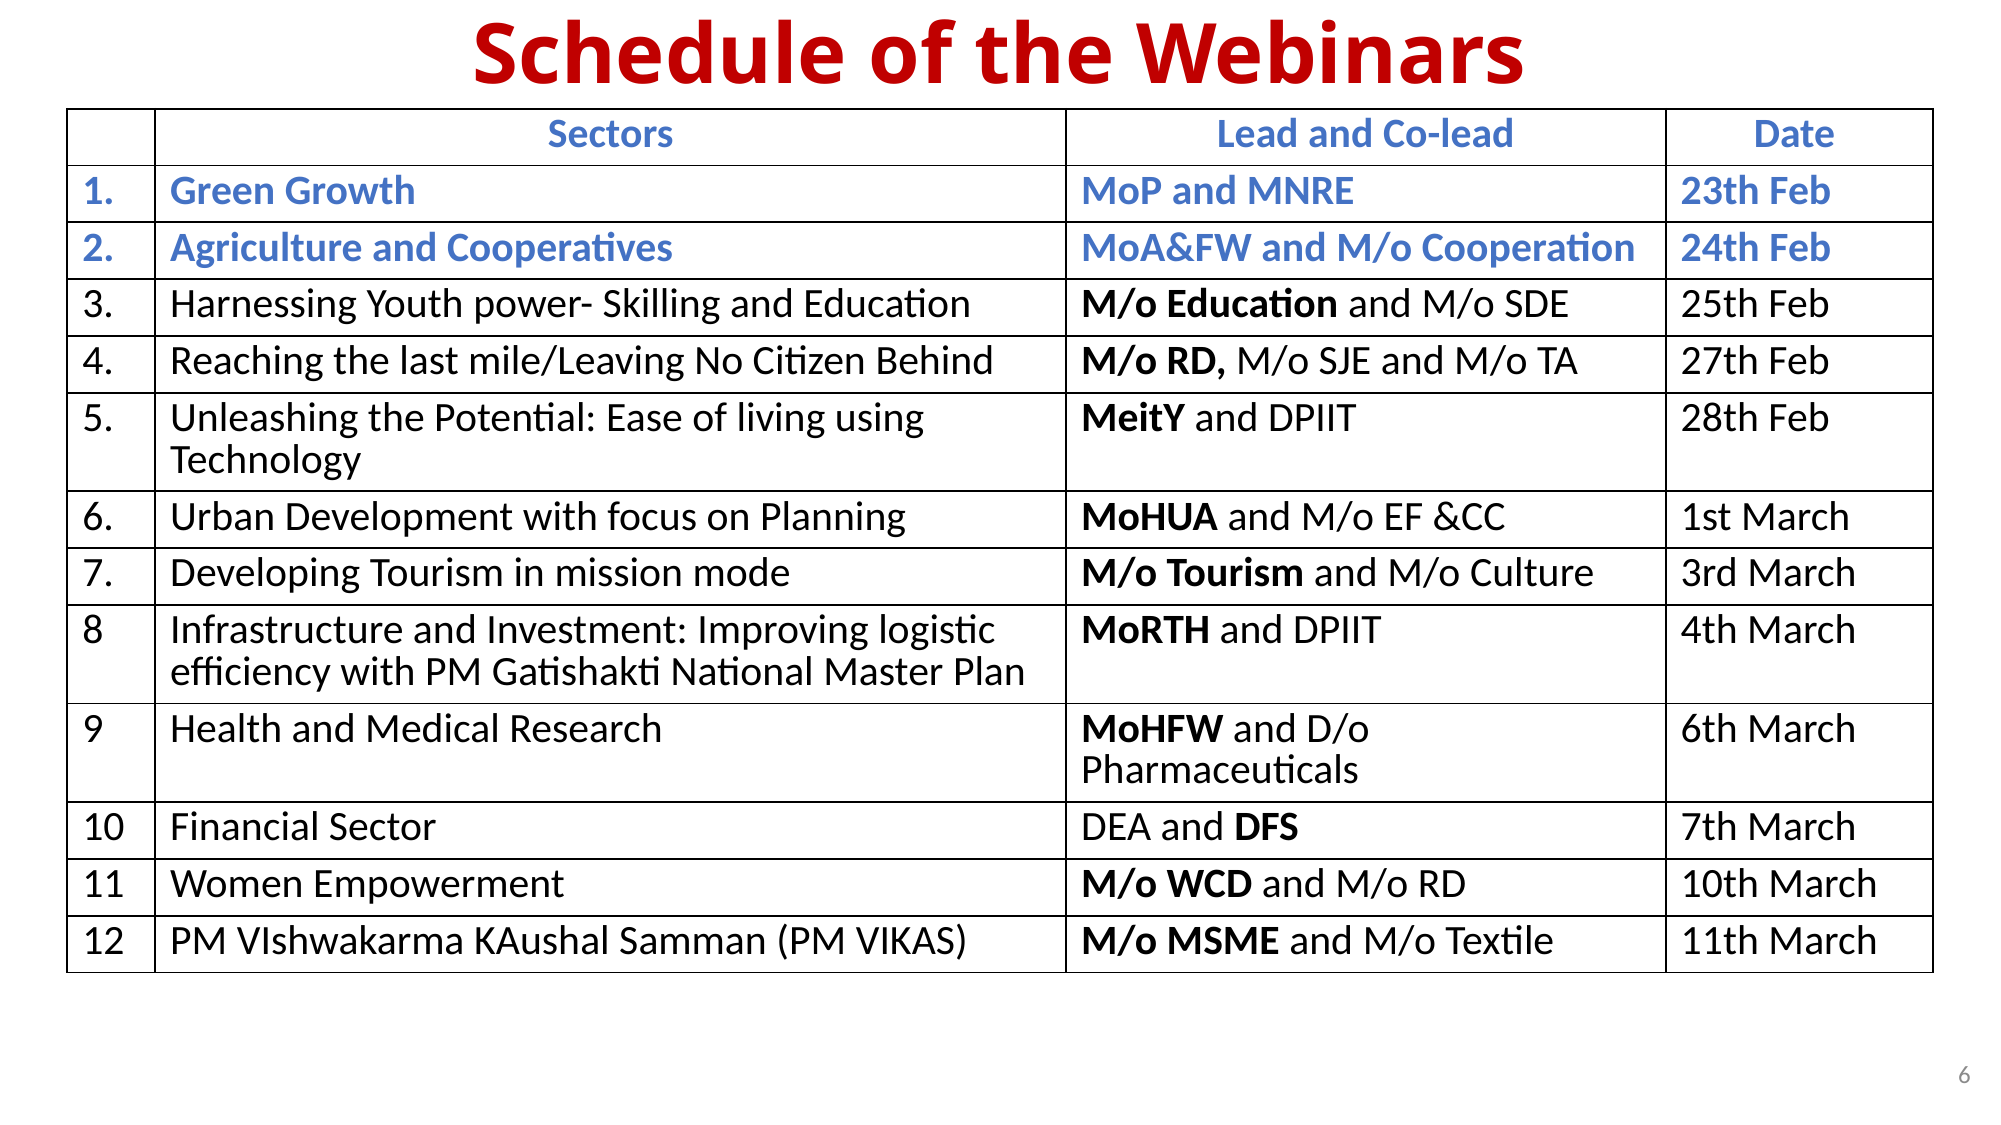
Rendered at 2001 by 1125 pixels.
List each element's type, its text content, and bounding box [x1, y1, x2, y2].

table_header Date [1667, 110, 1932, 165]
table_cell 12 [68, 917, 154, 972]
table_cell Urban Development with focus on Planning [156, 492, 1065, 547]
table_cell 27th Feb [1667, 337, 1932, 392]
table_cell 24th Feb [1667, 223, 1932, 278]
table_cell 28th Feb [1667, 394, 1932, 490]
table_header Lead and Co-lead [1067, 110, 1665, 165]
table_header Sectors [156, 110, 1065, 165]
table_cell 11 [68, 860, 154, 915]
table_cell M/o Education and M/o SDE [1067, 280, 1665, 335]
table_cell Women Empowerment [156, 860, 1065, 915]
table_header [68, 110, 154, 165]
table_cell MoRTH and DPIIT [1067, 606, 1665, 703]
table_cell Health and Medical Research [156, 704, 1065, 801]
table_cell 10th March [1667, 860, 1932, 915]
table_cell MeitY and DPIIT [1067, 394, 1665, 490]
table_cell M/o Tourism and M/o Culture [1067, 549, 1665, 604]
table_cell MoP and MNRE [1067, 166, 1665, 221]
table_cell 4. [68, 337, 154, 392]
table_cell 2. [68, 223, 154, 278]
table_cell M/o RD, M/o SJE and M/o TA [1067, 337, 1665, 392]
table_cell 9 [68, 704, 154, 801]
table_cell M/o WCD and M/o RD [1067, 860, 1665, 915]
table_cell Agriculture and Cooperatives [156, 223, 1065, 278]
slide_number 6 [1535, 1043, 1986, 1104]
table_cell 7th March [1667, 803, 1932, 858]
table_cell M/o MSME and M/o Textile [1067, 917, 1665, 972]
table_cell MoHFW and D/o Pharmaceuticals [1067, 704, 1665, 801]
table_cell MoA&FW and M/o Cooperation [1067, 223, 1665, 278]
table_cell MoHUA and M/o EF &CC [1067, 492, 1665, 547]
table_cell Infrastructure and Investment: Improving logistic efficiency with PM Gatishakti National Master Plan [156, 606, 1065, 703]
table_cell Developing Tourism in mission mode [156, 549, 1065, 604]
table_cell 25th Feb [1667, 280, 1932, 335]
table_cell 4th March [1667, 606, 1932, 703]
table_cell 10 [68, 803, 154, 858]
table_cell DEA and DFS [1067, 803, 1665, 858]
table_cell 3. [68, 280, 154, 335]
table_cell 3rd March [1667, 549, 1932, 604]
table_cell Green Growth [156, 166, 1065, 221]
table_cell 1. [68, 166, 154, 221]
table_cell 6. [68, 492, 154, 547]
table_cell 8 [68, 606, 154, 703]
table_cell Harnessing Youth power- Skilling and Education [156, 280, 1065, 335]
table_cell 6th March [1667, 704, 1932, 801]
table_cell 11th March [1667, 917, 1932, 972]
table_cell Reaching the last mile/Leaving No Citizen Behind [156, 337, 1065, 392]
table_cell Financial Sector [156, 803, 1065, 858]
table_cell 7. [68, 549, 154, 604]
table_cell 5. [68, 394, 154, 490]
table_cell PM VIshwakarma KAushal Samman (PM VIKAS) [156, 917, 1065, 972]
title Schedule of the Webinars [137, 3, 1863, 108]
table_cell Unleashing the Potential: Ease of living using Technology [156, 394, 1065, 490]
table_cell 1st March [1667, 492, 1932, 547]
table_cell 23th Feb [1667, 166, 1932, 221]
